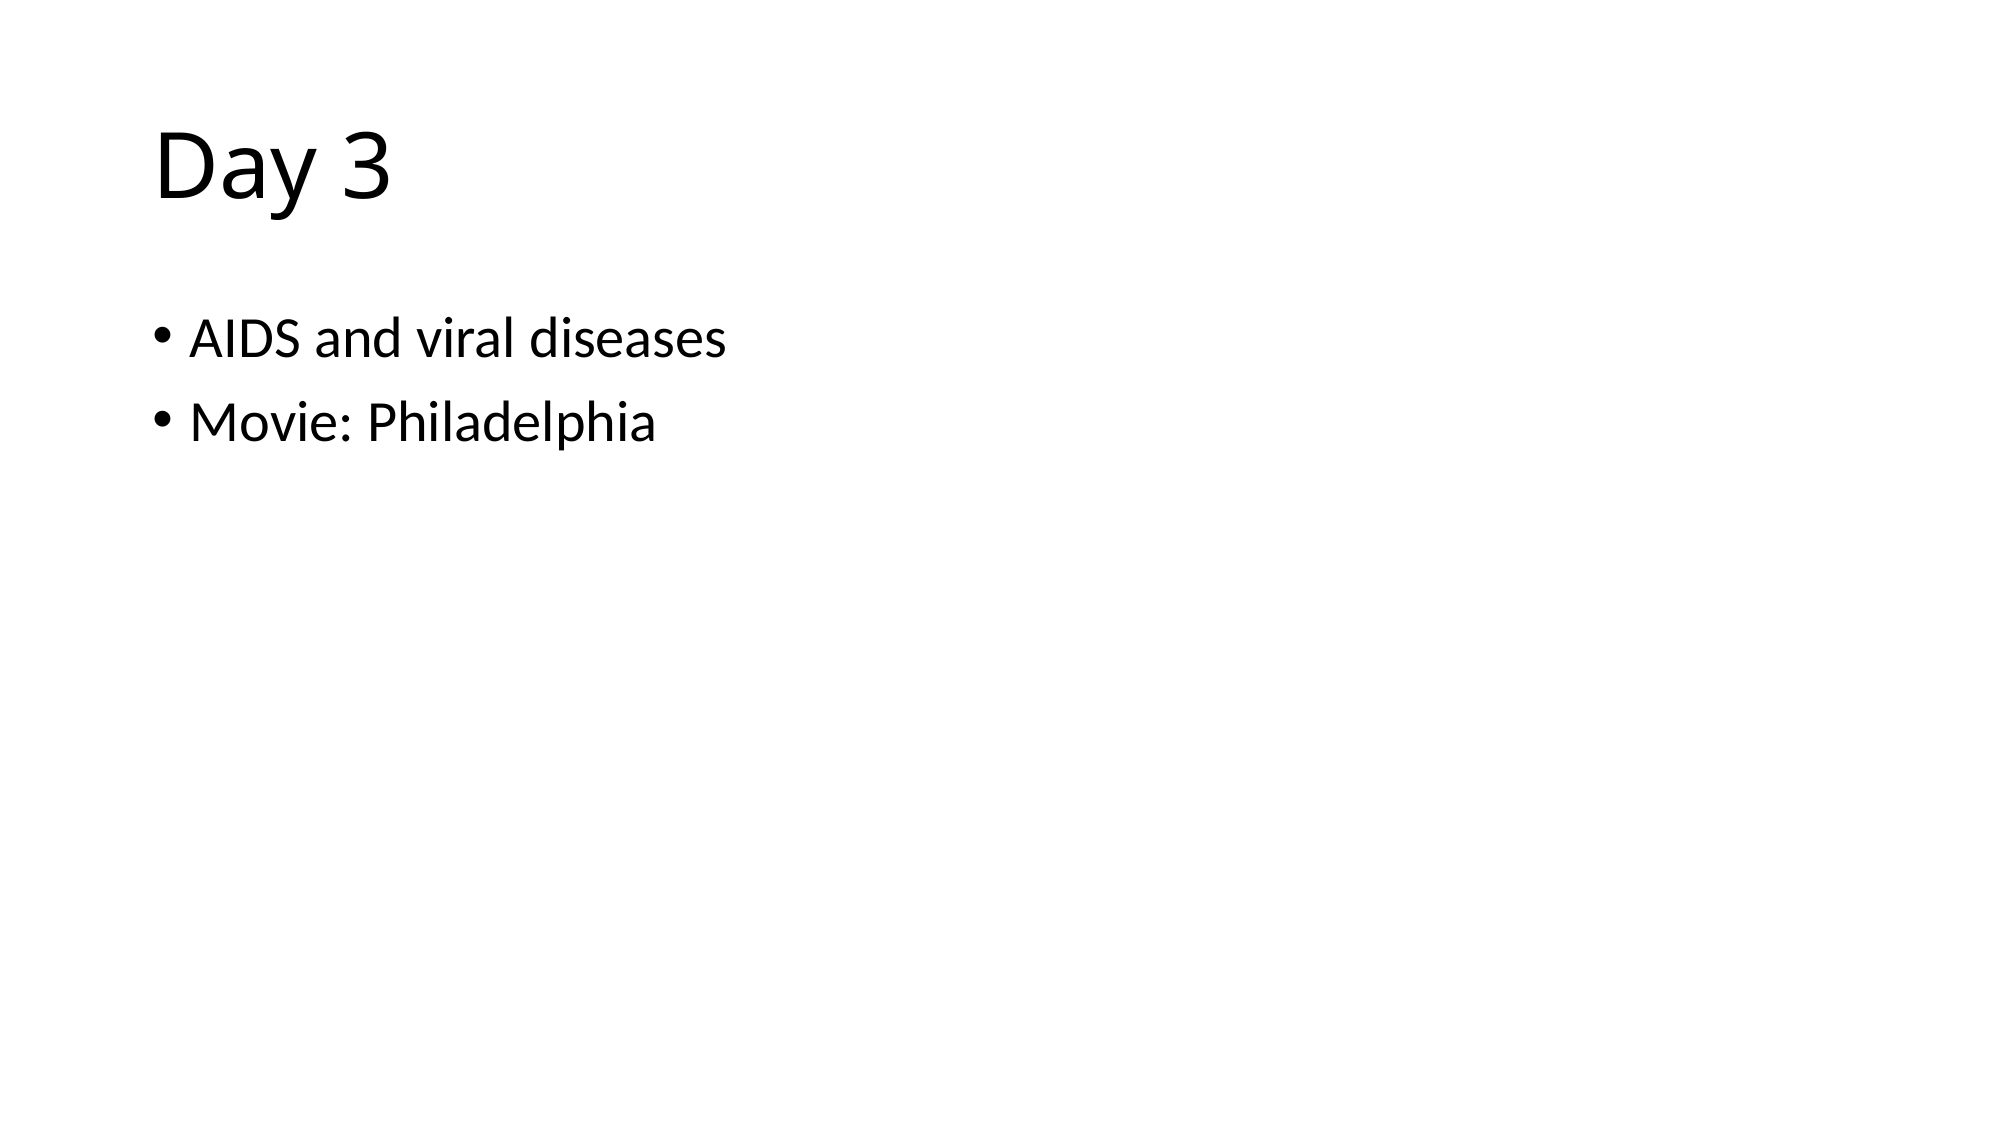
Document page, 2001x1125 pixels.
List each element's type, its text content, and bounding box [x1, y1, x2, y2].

title Day 3 [137, 59, 1863, 278]
list AIDS and viral diseases Movie: Philadelphia [137, 299, 1863, 1014]
